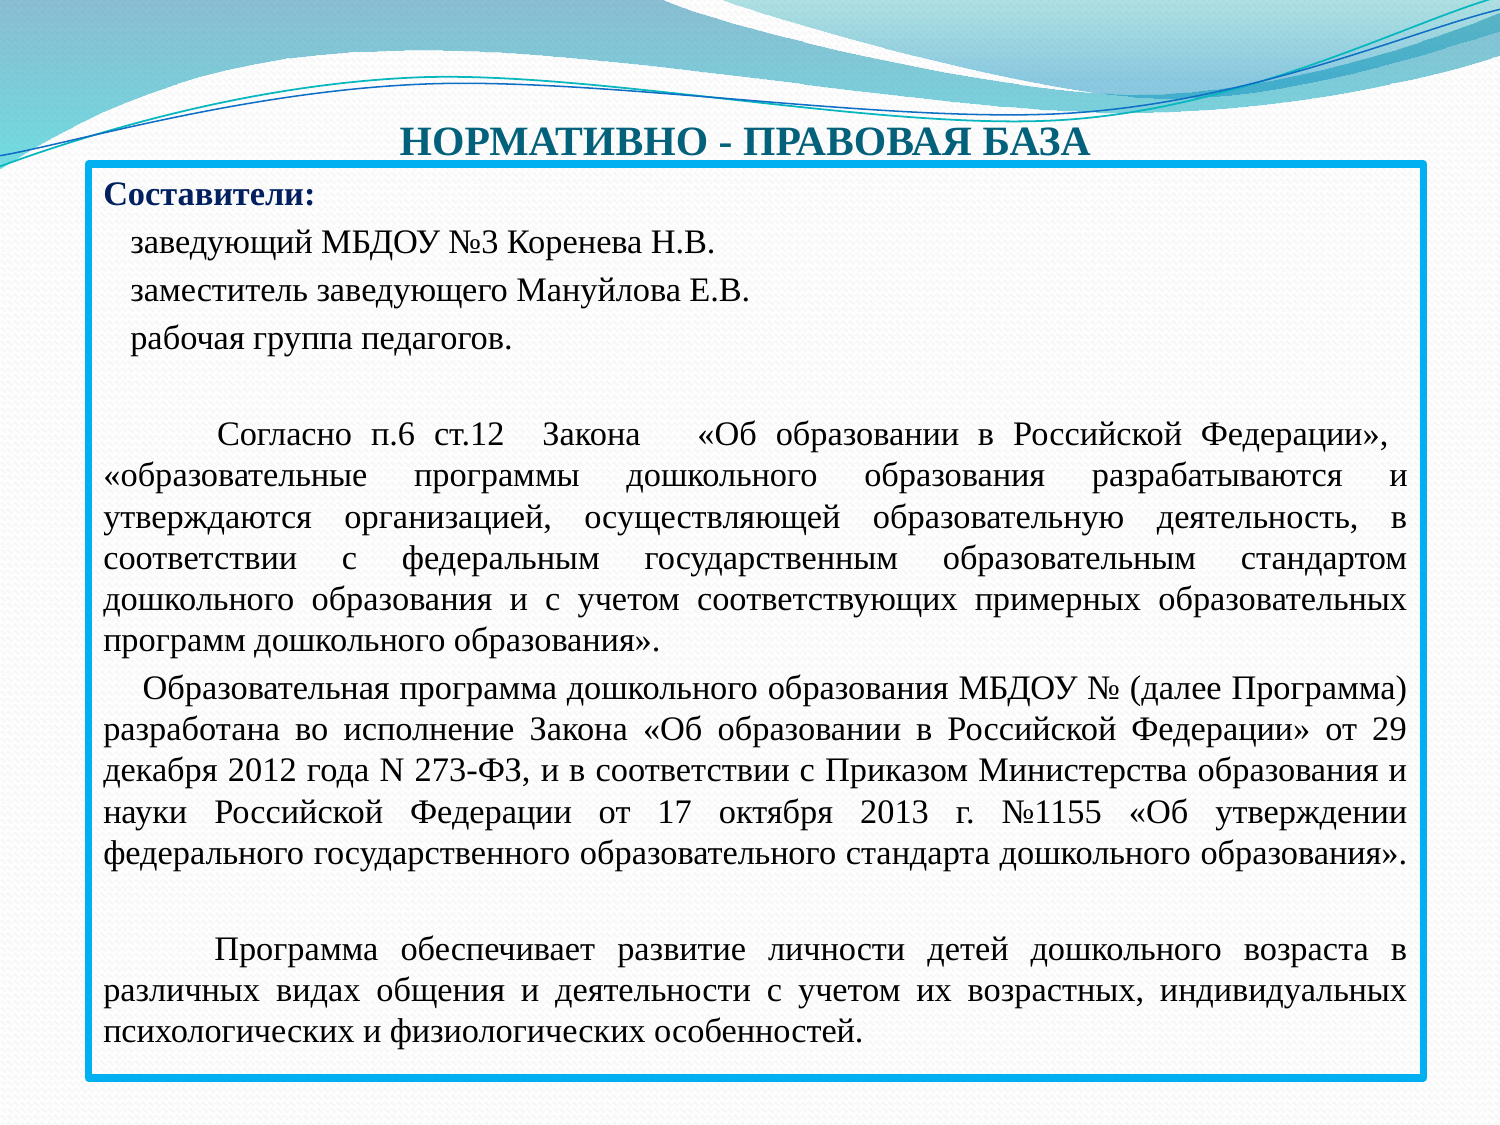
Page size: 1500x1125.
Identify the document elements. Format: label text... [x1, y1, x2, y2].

title НОРМАТИВНО - ПРАВОВАЯ БАЗА [70, 93, 1421, 164]
list Составители: заведующий МБДОУ №3 Коренева Н.В. заместитель заведующего Мануйлова Е.В. рабочая группа педагогов. Согласно п.6 ст.12 Закона «Об образовании в Российской Федерации», «образовательные программы дошкольного образования разрабатываются и утверждаются организацией, осуществляющей образовательную деятельность, в соответствии с федеральным государственным образовательным стандартом дошкольного образования и с учетом соответствующих примерных образовательных программ дошкольного образования». Образовательная программа дошкольного образования МБДОУ № (далее Программа) разработана во исполнение Закона «Об образовании в Российской Федерации» от 29 декабря 2012 года N 273-ФЗ, и в соответствии с Приказом Министерства образования и науки Российской Федерации от 17 октября 2013 г. №1155 «Об утверждении федерального государственного образовательного стандарта дошкольного образования». Программа обеспечивает развитие личности детей дошкольного возраста в различных видах общения и деятельности с учетом их возрастных, индивидуальных психологических и физиологических особенностей. [88, 164, 1424, 1079]
